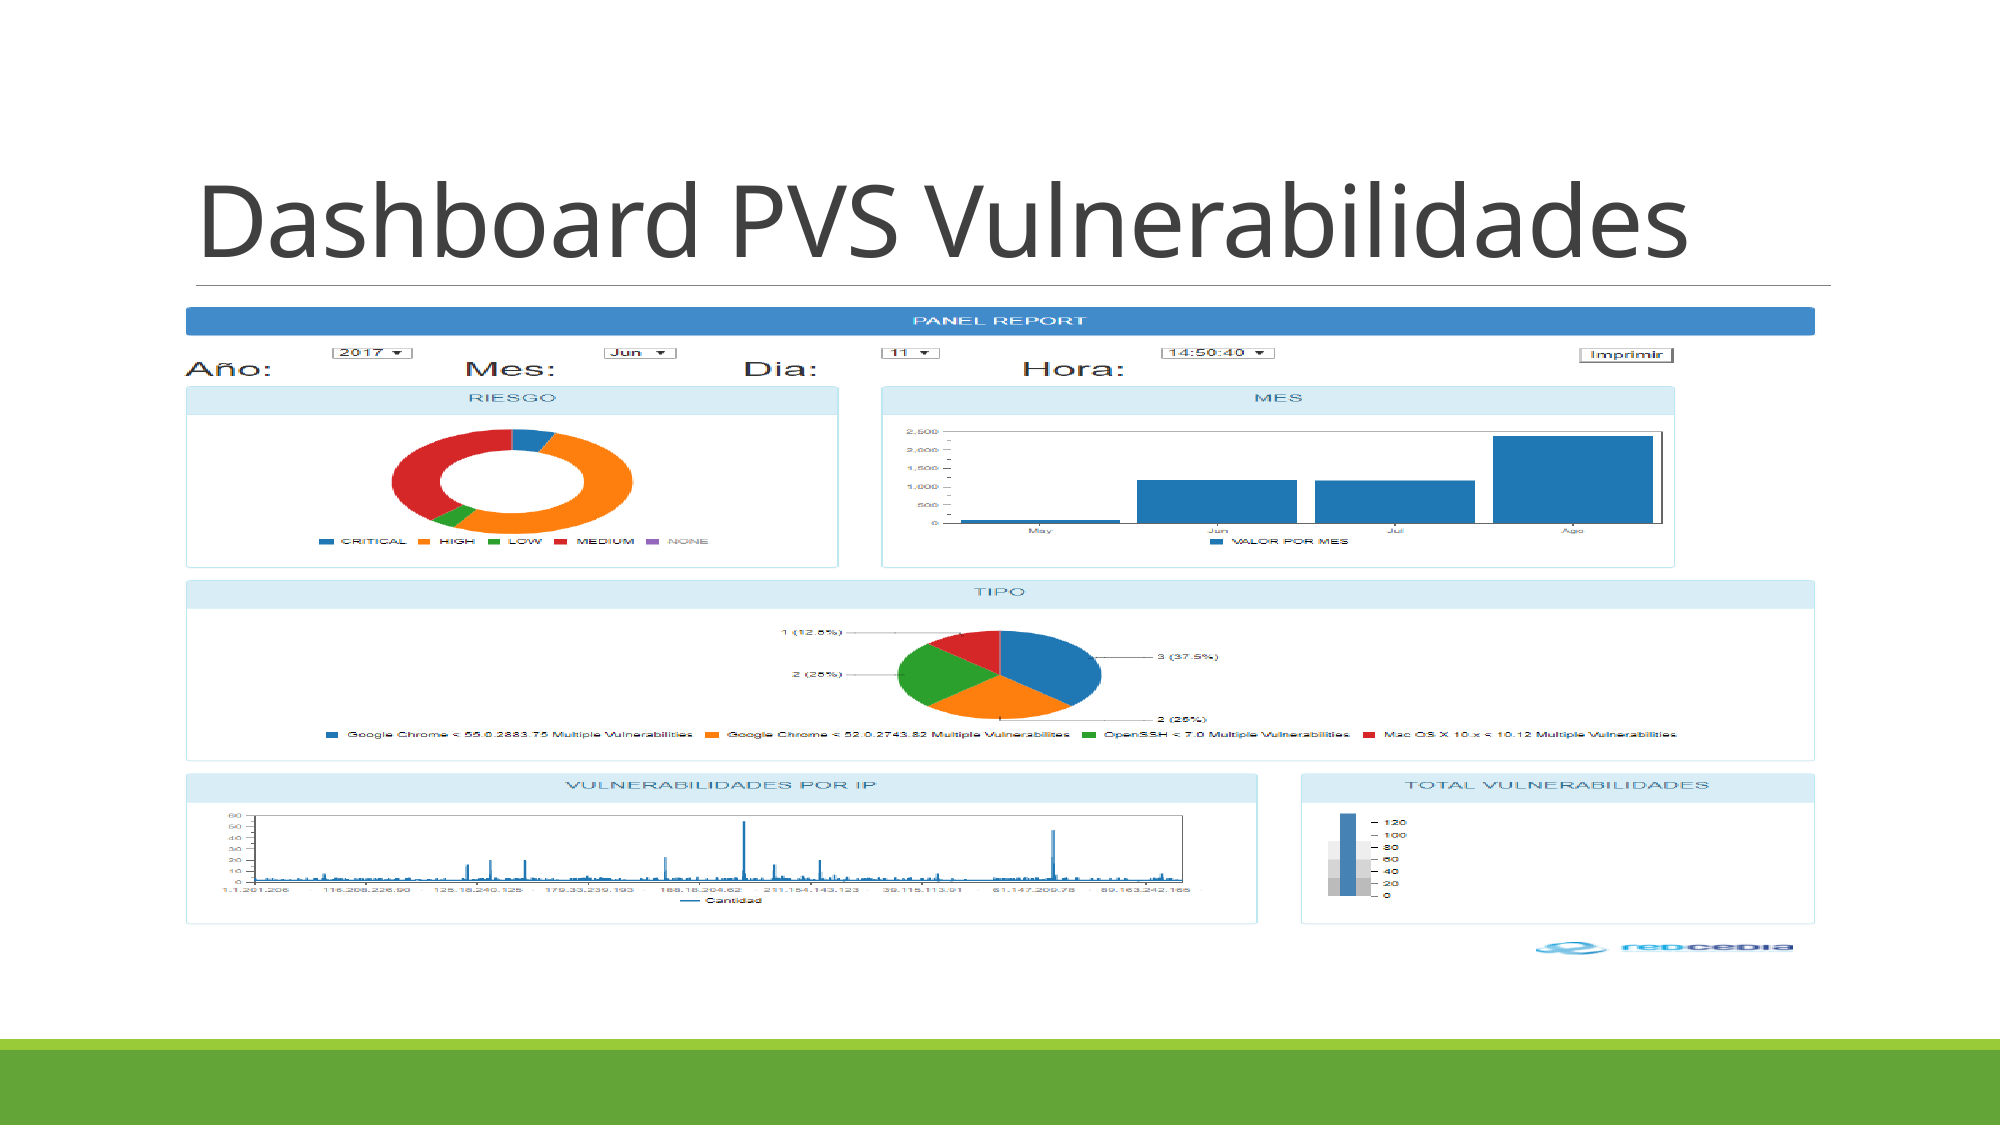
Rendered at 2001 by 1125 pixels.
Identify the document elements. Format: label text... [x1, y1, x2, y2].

picture [179, 302, 1831, 964]
title Dashboard PVS Vulnerabilidades [180, 47, 1830, 285]
